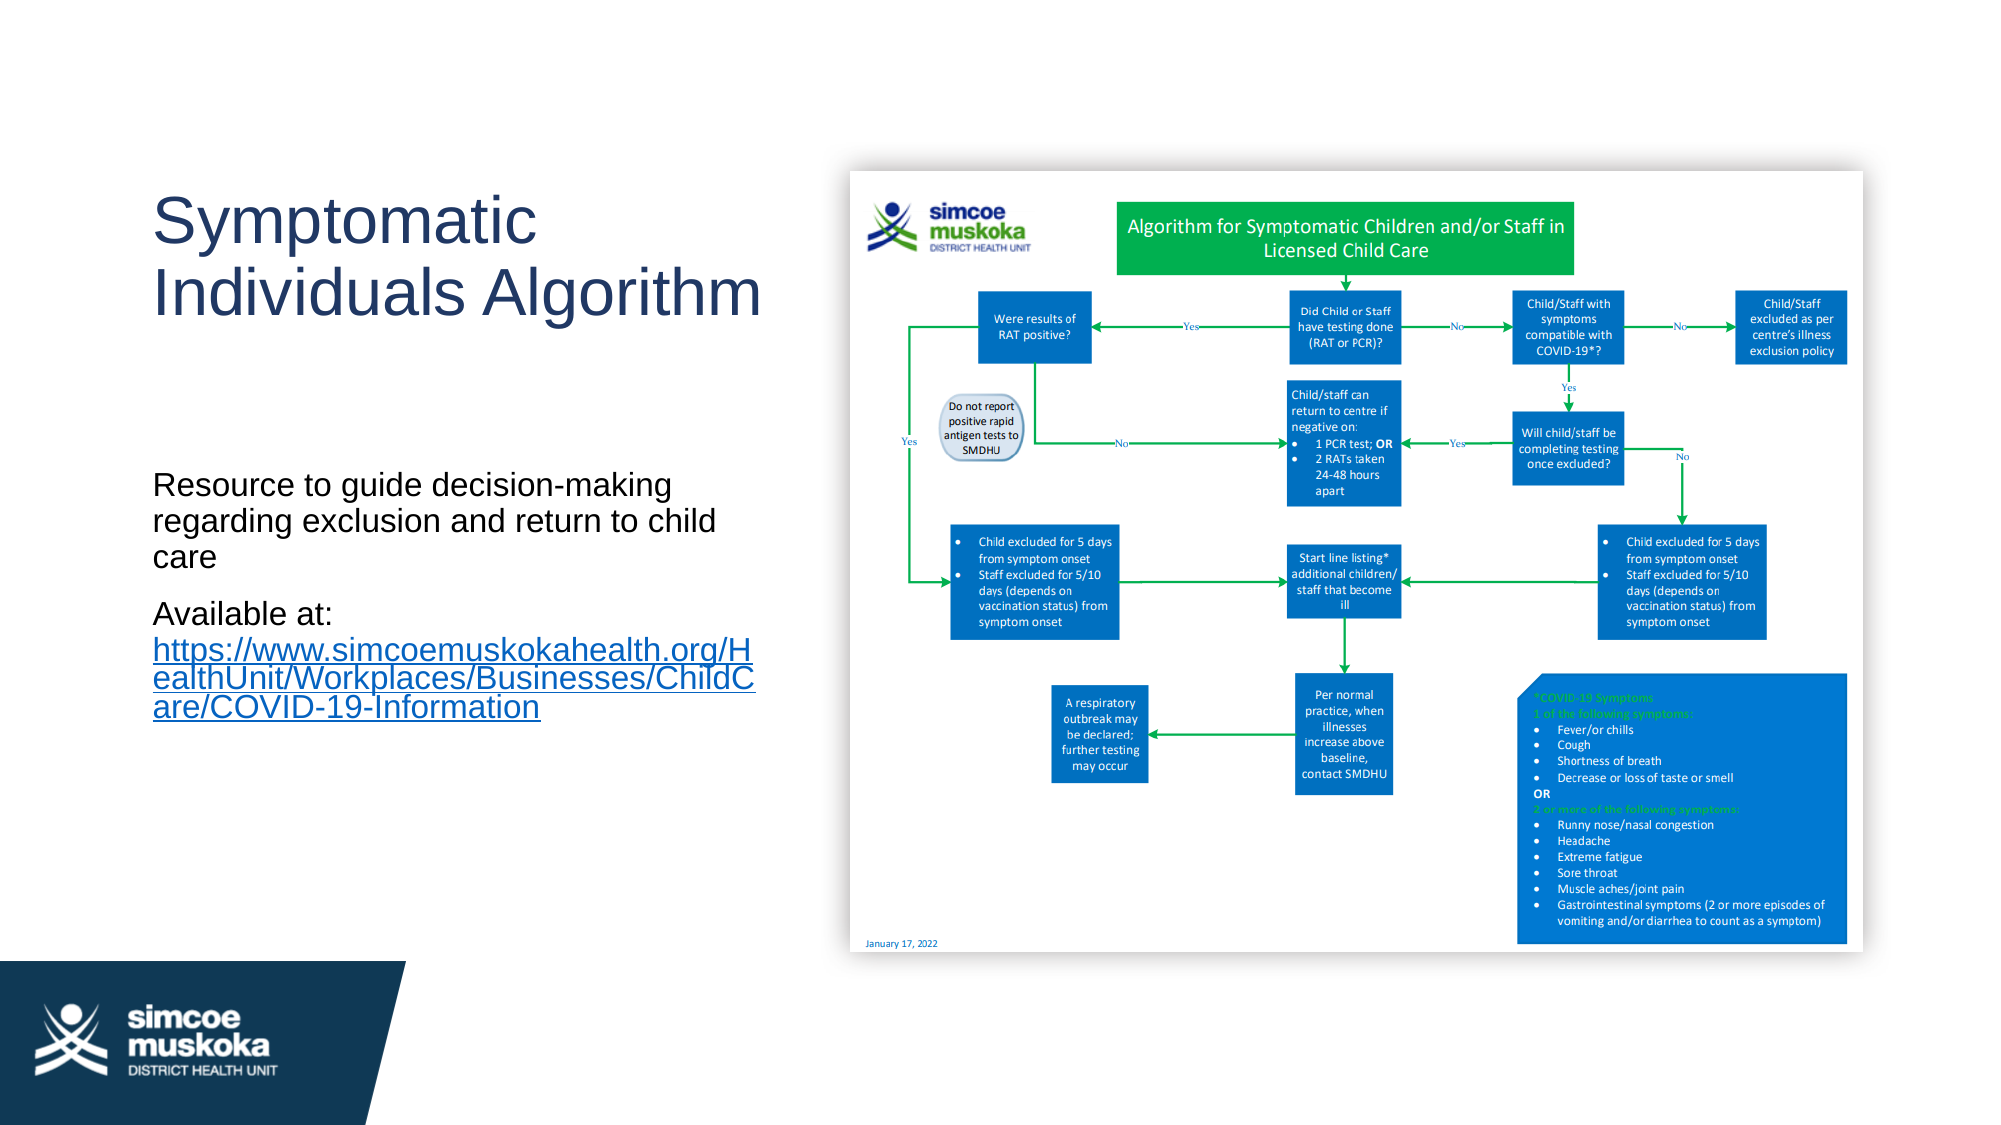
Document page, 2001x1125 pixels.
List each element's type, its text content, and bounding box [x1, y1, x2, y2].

title Symptomatic Individuals Algorithm [137, 75, 783, 338]
list Resource to guide decision-making regarding exclusion and return to child care Available at: https://www.simcoemuskokahealth.org/HealthUnit/Workplaces/Businesses/ChildCare/COVID-19-Information [137, 460, 783, 963]
picture [0, 956, 407, 1125]
picture [850, 171, 1863, 952]
